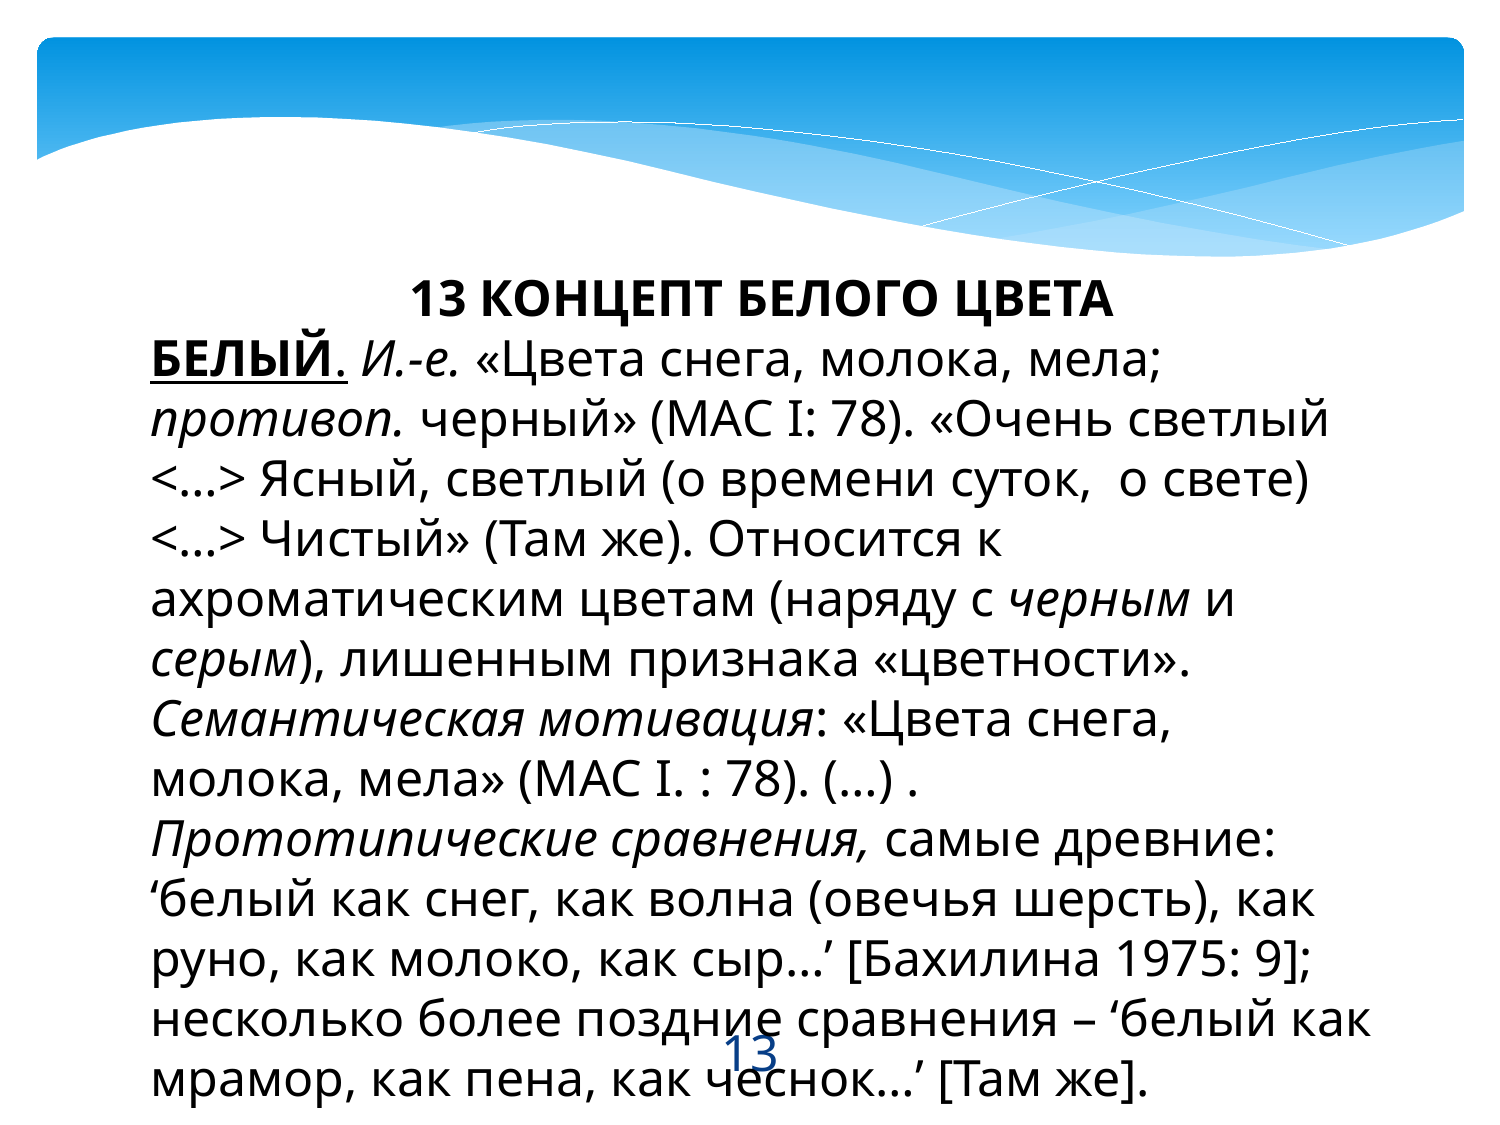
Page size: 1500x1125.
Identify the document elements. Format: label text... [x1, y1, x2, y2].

text_box 13 КОНЦЕПТ БЕЛОГО ЦВЕТА БЕЛЫЙ. И.-е. «Цвета снега, молока, мела; противоп. черный» (МАС I: 78). «Очень светлый <…> Ясный, светлый (о времени суток, о свете) <…> Чистый» (Там же). Относится к ахроматическим цветам (наряду с черным и серым), лишенным признака «цветности». Cемантическая мотивация: «Цвета снега, молока, мела» (МАС I. : 78). (…) . Прототипические сравнения, самые древние: ‘белый как снег, как волна (овечья шерсть), как руно, как молоко, как сыр…’ [Бахилина 1975: 9]; несколько более поздние сравнения – ‘белый как мрамор, как пена, как чеснок…’ [Там же]. [135, 259, 1388, 1125]
